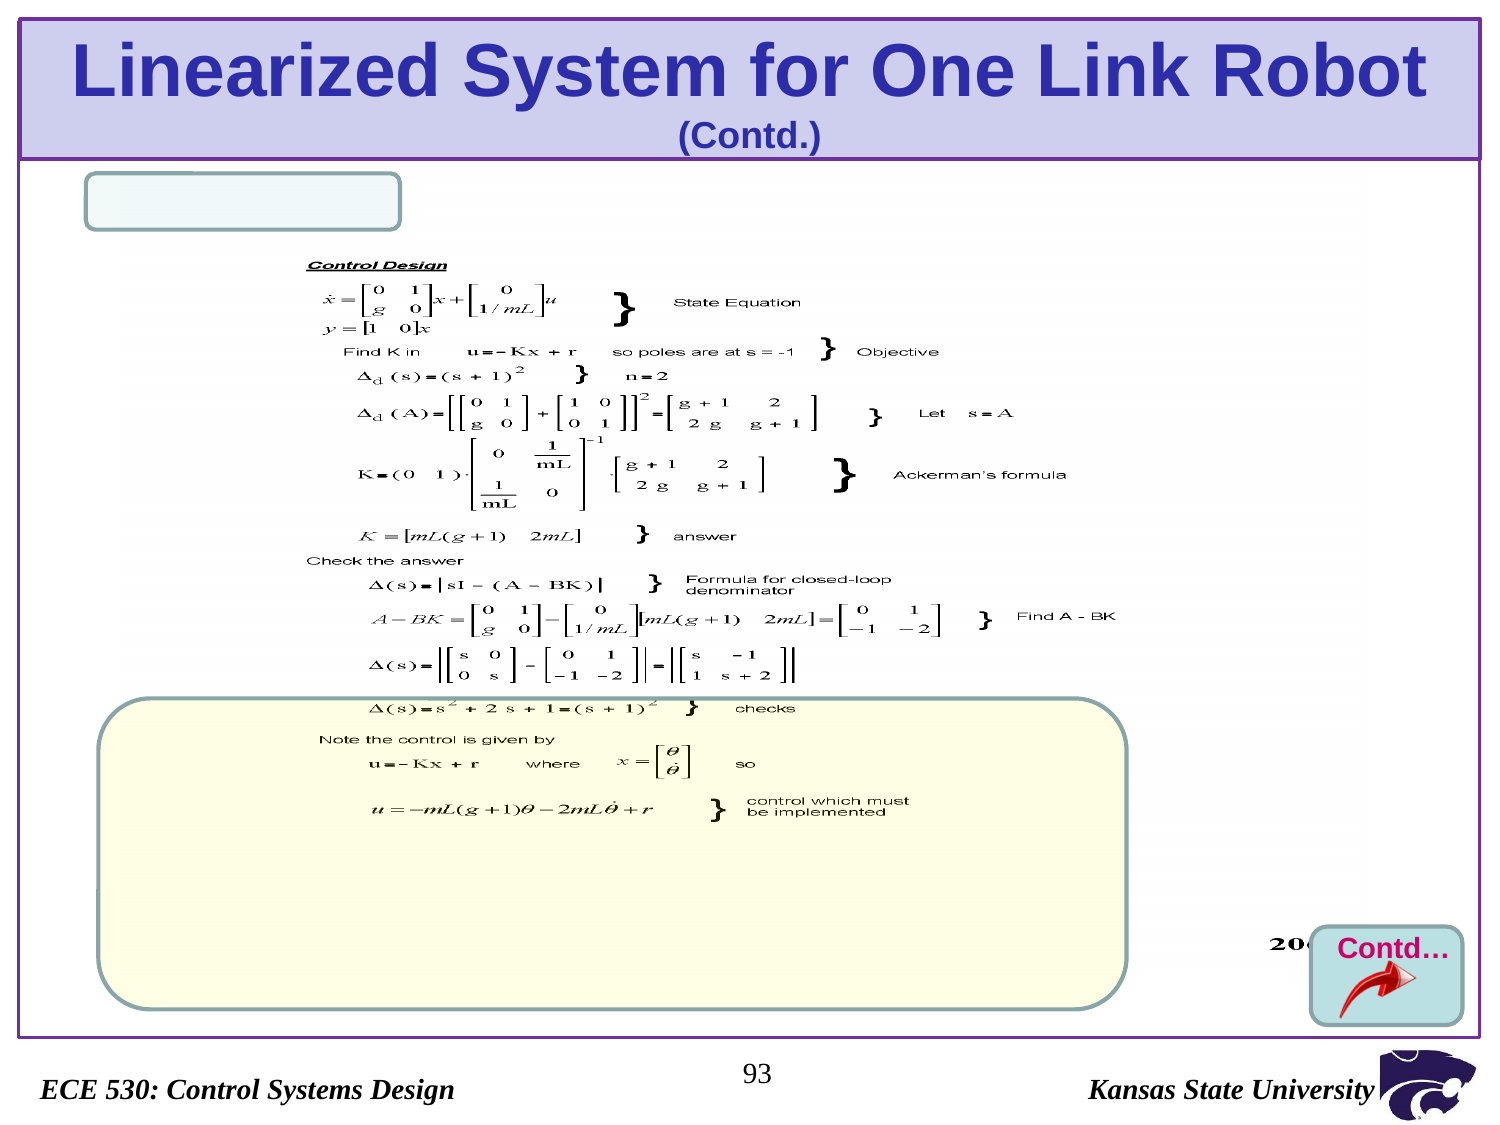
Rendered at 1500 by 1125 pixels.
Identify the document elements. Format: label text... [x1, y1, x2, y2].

text_box [1435, 972, 1465, 1028]
text_box [1308, 988, 1324, 1027]
text_box Linearized System for One Link Robot (Contd.) [18, 17, 1482, 161]
text_box Contd… [1370, 921, 1466, 972]
slide_number ECE 530: Control Systems Design [24, 1062, 605, 1114]
text_box [96, 711, 1120, 1012]
slide_number 93 [637, 1046, 788, 1125]
text_box [83, 171, 113, 232]
picture [118, 166, 1480, 1124]
